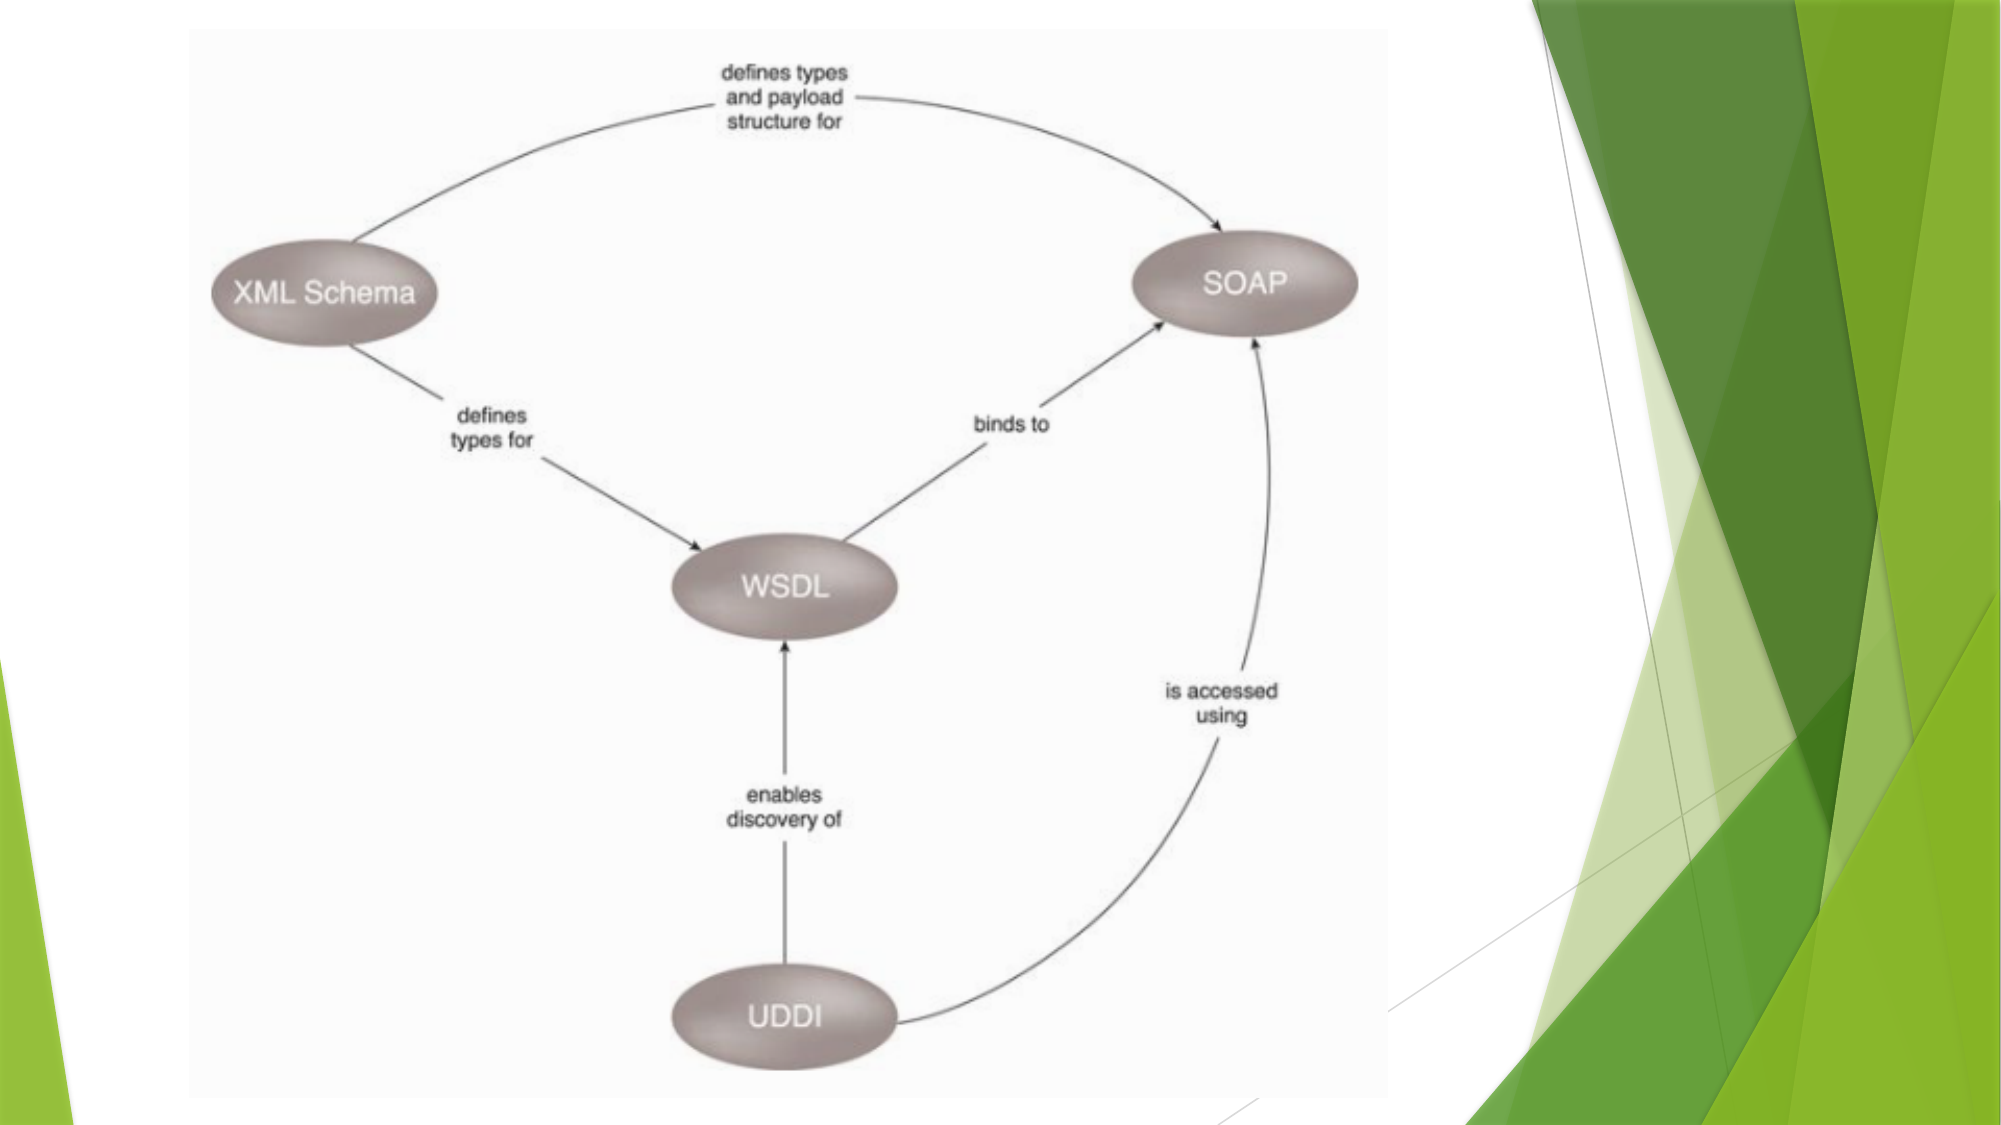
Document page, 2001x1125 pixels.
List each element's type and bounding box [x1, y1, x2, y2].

picture [189, 28, 1388, 1099]
